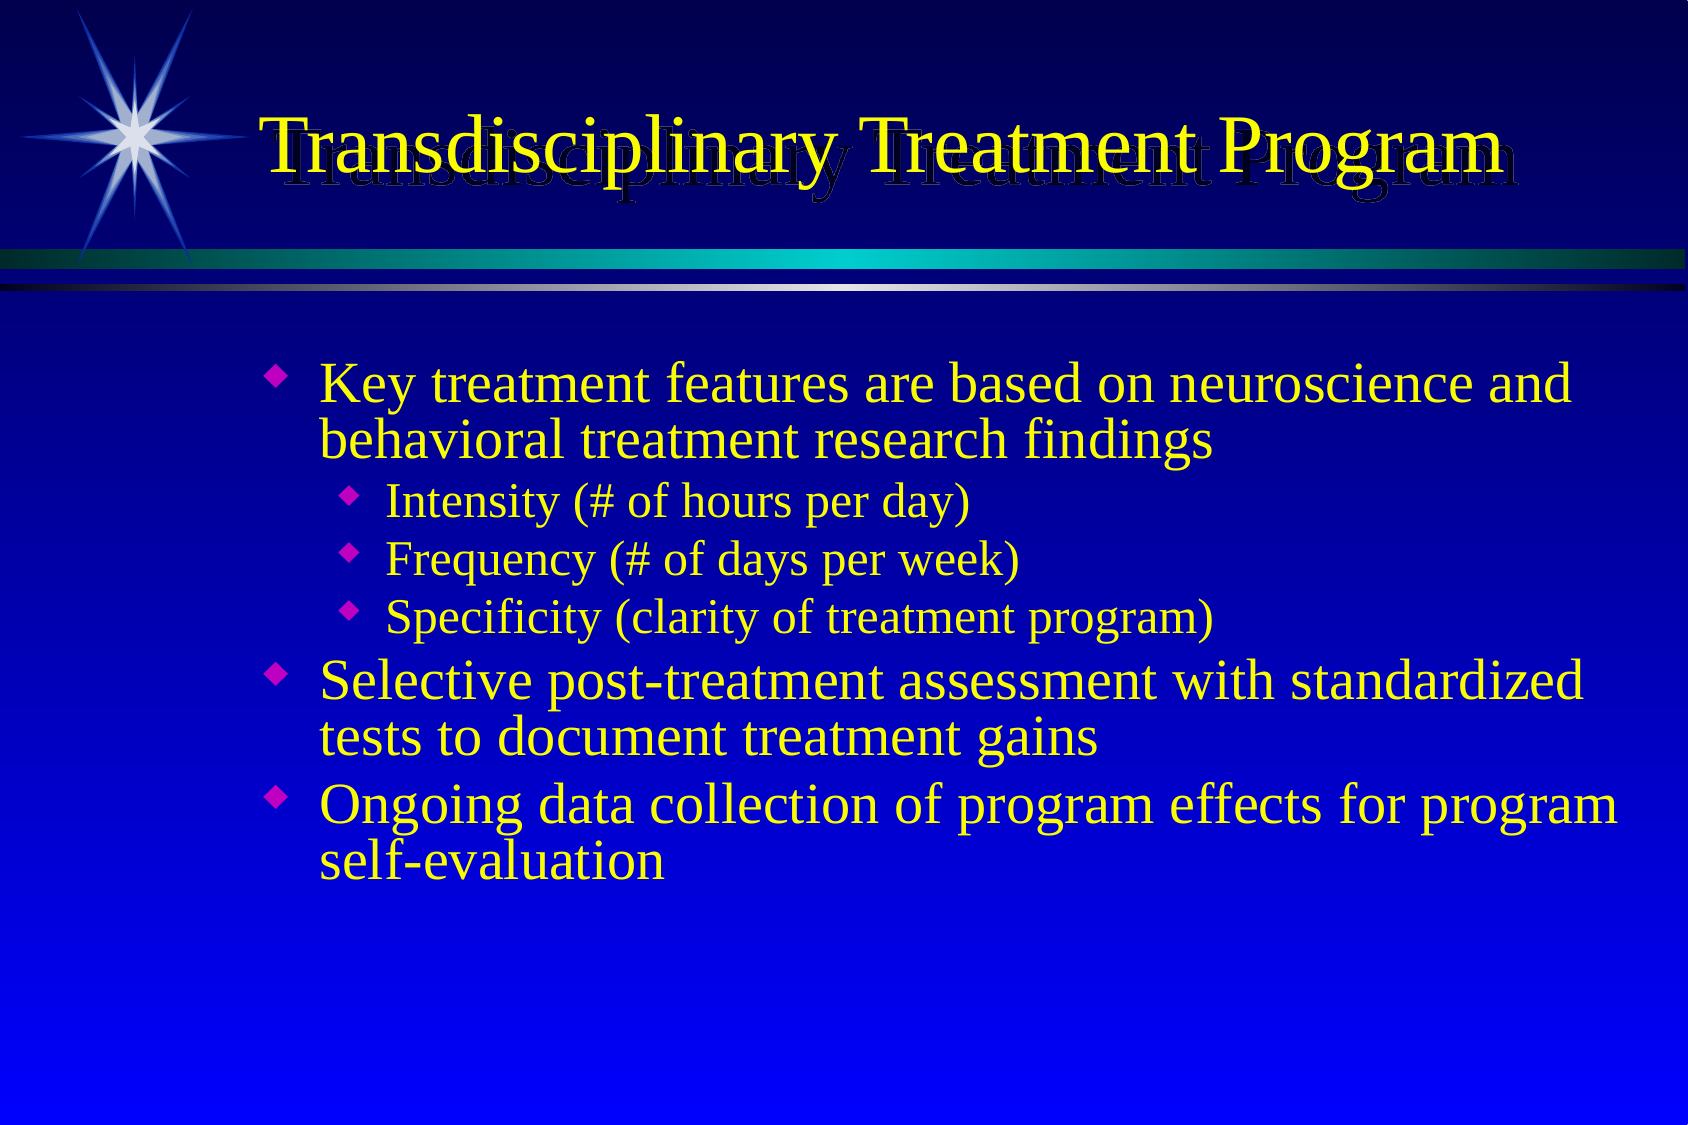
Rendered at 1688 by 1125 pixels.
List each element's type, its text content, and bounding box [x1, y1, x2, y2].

list Key treatment features are based on neuroscience and behavioral treatment research findings Intensity (# of hours per day) Frequency (# of days per week) Specificity (clarity of treatment program) Selective post-treatment assessment with standardized tests to document treatment gains Ongoing data collection of program effects for program self-evaluation [247, 349, 1657, 988]
title Transdisciplinary Treatment Program [243, 44, 1618, 234]
